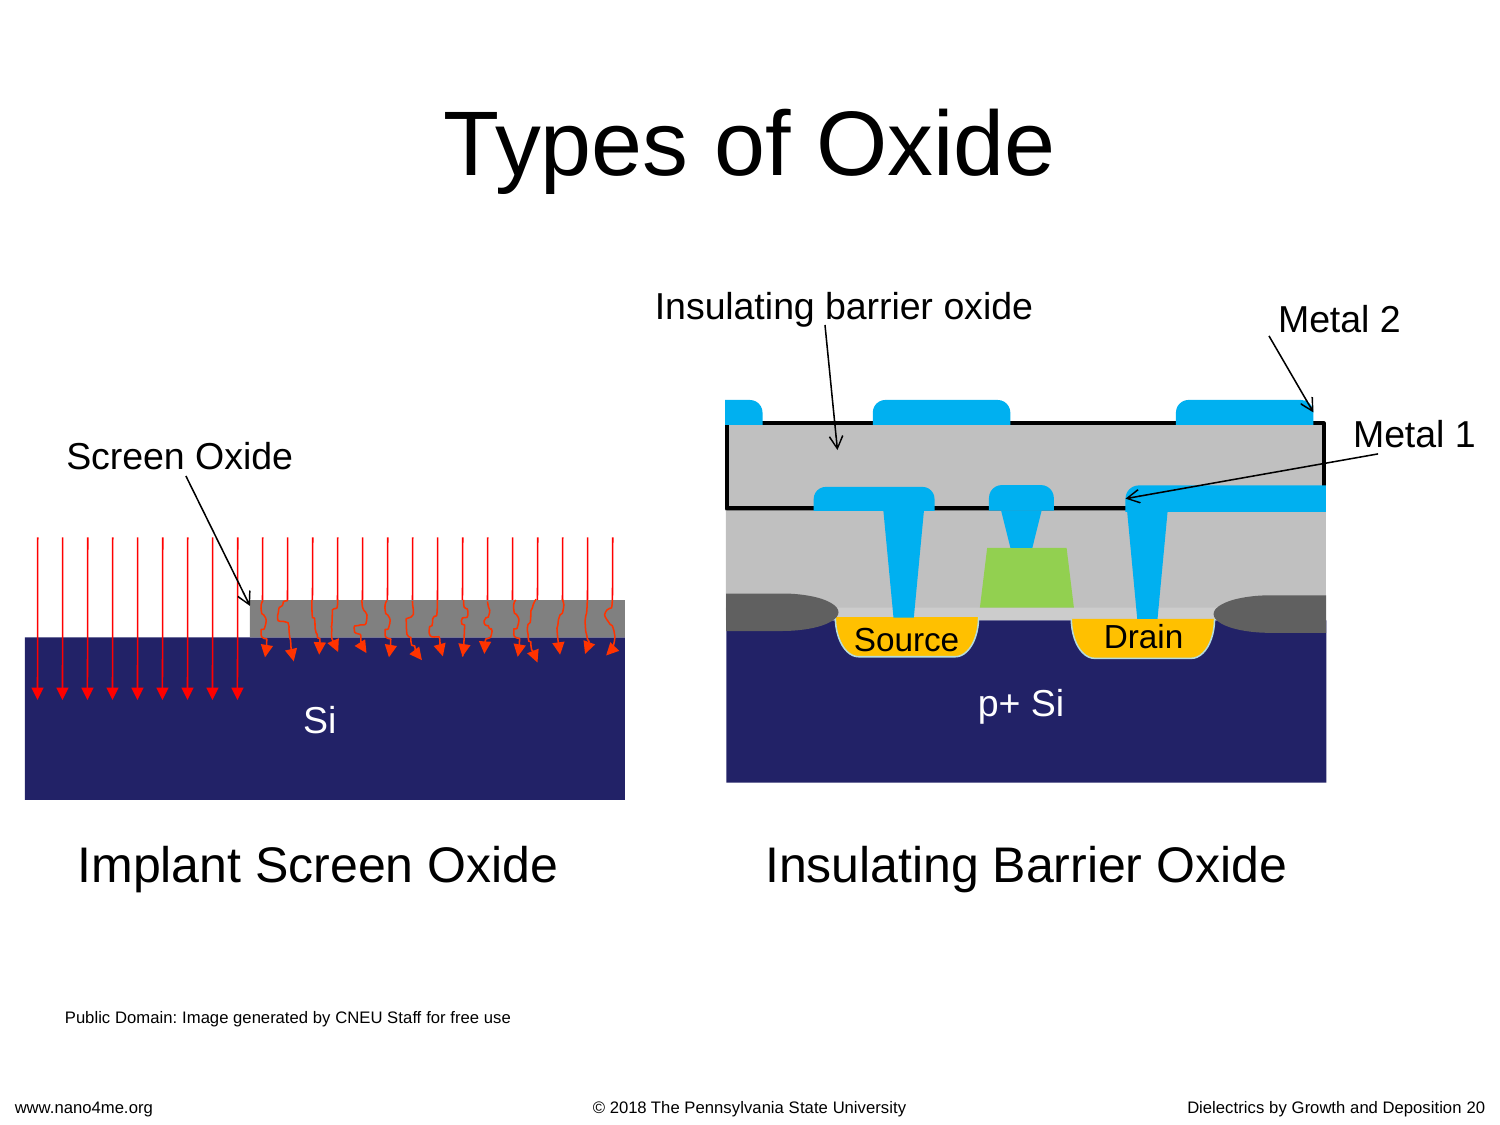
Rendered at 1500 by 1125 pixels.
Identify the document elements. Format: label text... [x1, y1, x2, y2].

text_box Metal 1 [1338, 402, 1491, 463]
title Types of Oxide [75, 45, 1425, 233]
text_box Metal 2 [1263, 287, 1416, 348]
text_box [724, 399, 1327, 783]
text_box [1224, 355, 1290, 381]
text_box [24, 537, 626, 801]
text_box Insulating Barrier Oxide [750, 824, 1303, 900]
text_box Screen Oxide [51, 424, 308, 485]
text_box Insulating barrier oxide [640, 274, 1049, 335]
text_box Public Domain: Image generated by CNEU Staff for free use [49, 999, 532, 1035]
text_box Implant Screen Oxide [62, 824, 574, 900]
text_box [768, 380, 895, 394]
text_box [152, 508, 284, 574]
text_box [1325, 453, 1379, 499]
